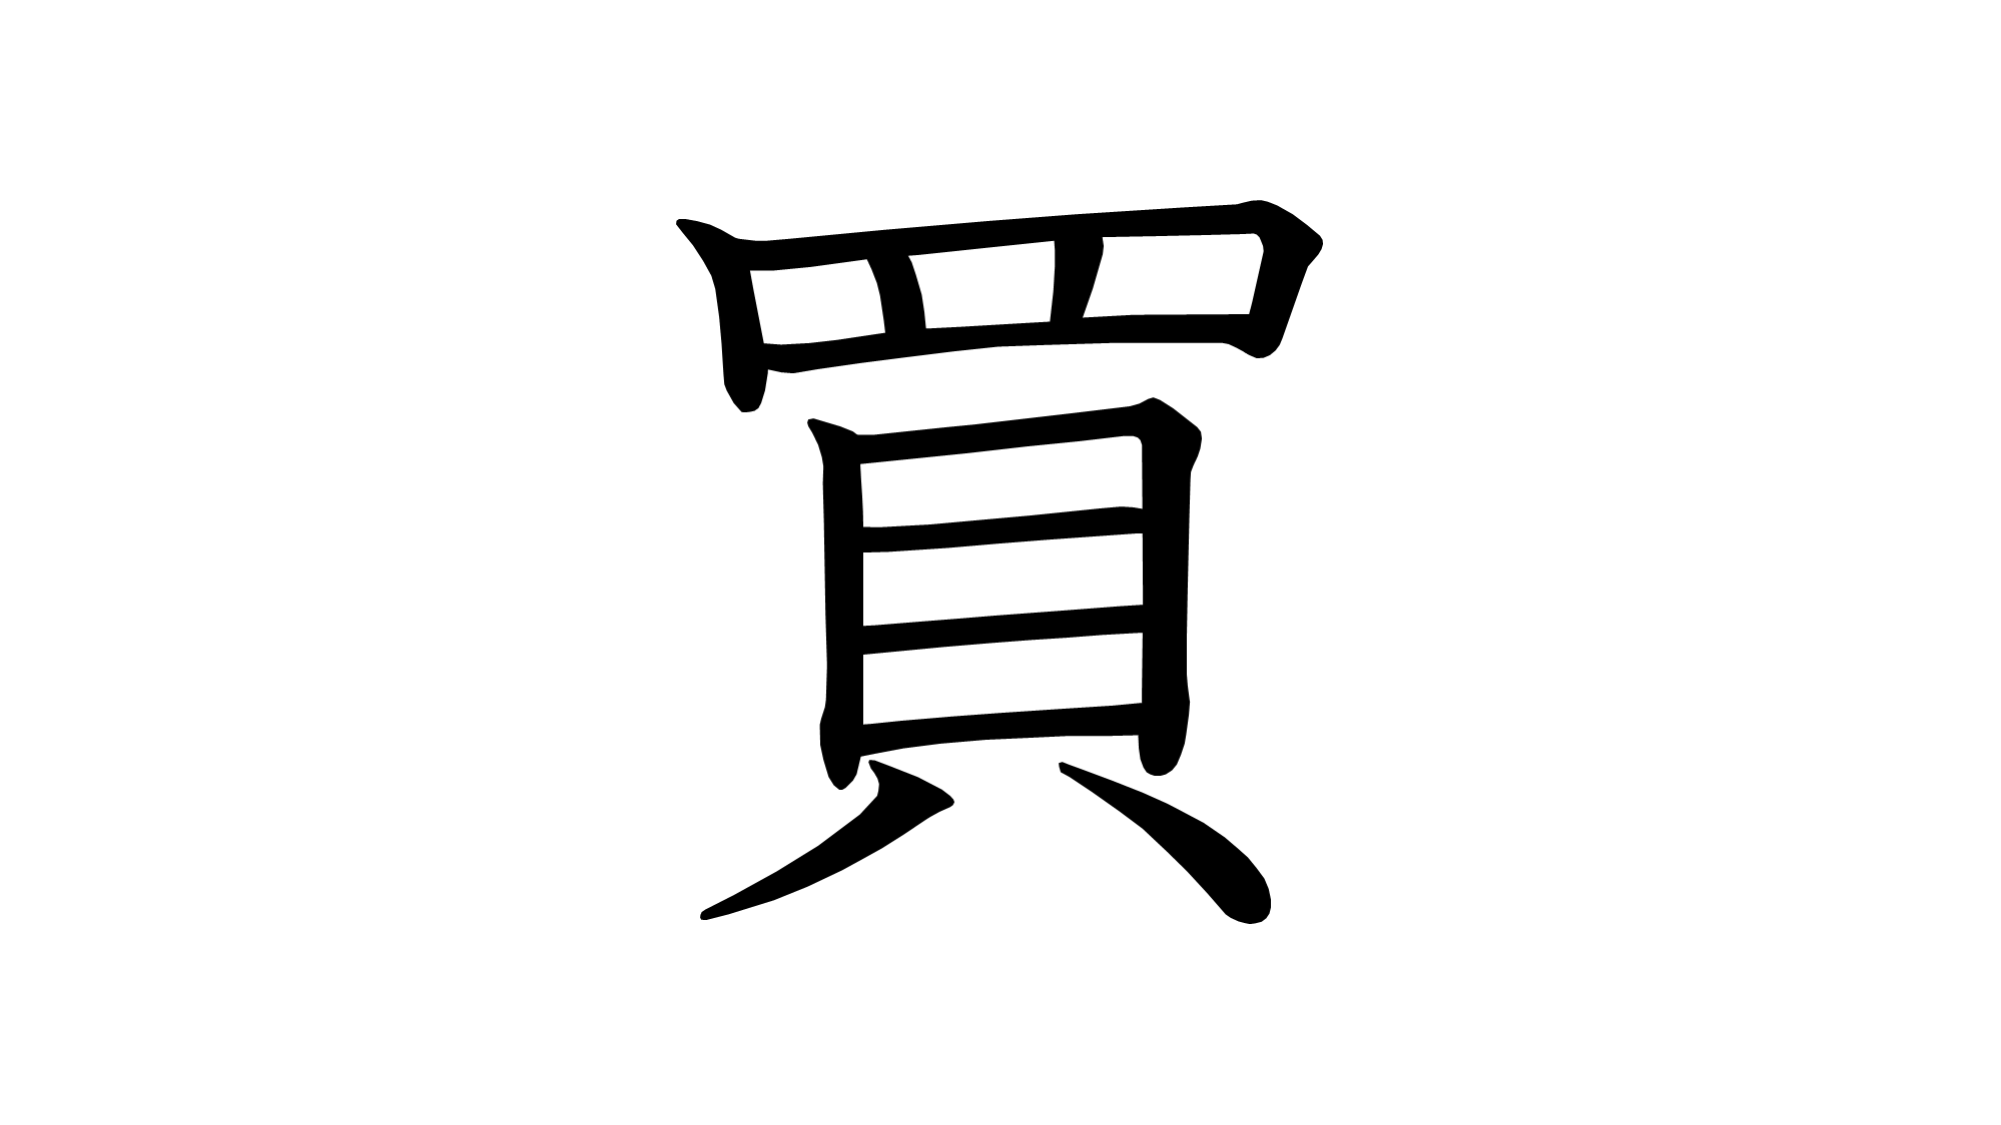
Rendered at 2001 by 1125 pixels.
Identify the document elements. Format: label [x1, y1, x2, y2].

picture [676, 200, 1323, 924]
